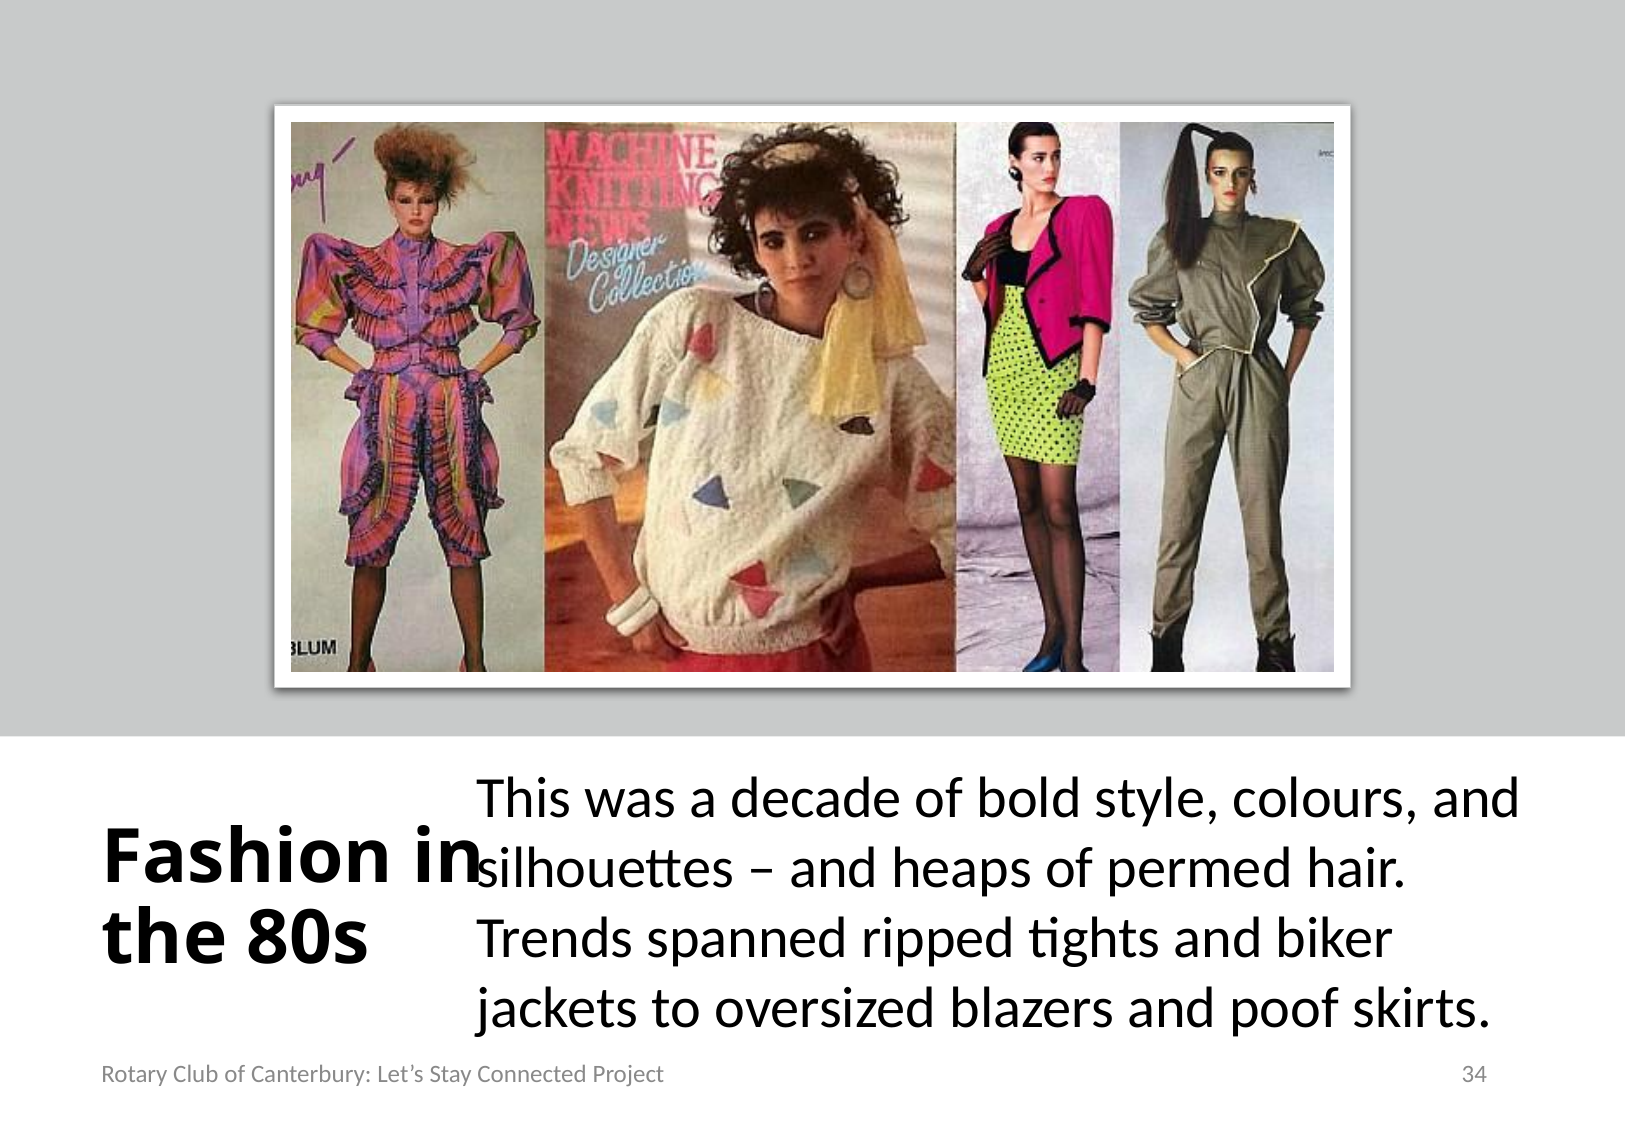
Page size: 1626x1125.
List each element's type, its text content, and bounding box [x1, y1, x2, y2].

text_box [273, 104, 1351, 688]
picture [291, 122, 1334, 672]
title Fashion in the 80s [86, 767, 461, 1031]
footer Rotary Club of Canterbury: Let’s Stay Connected Project [86, 1042, 965, 1103]
text_box This was a decade of bold style, colours, and silhouettes – and heaps of permed hair. Trends spanned ripped tights and biker jackets to oversized blazers and poof skirts. [461, 767, 1583, 1031]
text_box [0, 0, 1625, 737]
slide_number 34 [1446, 1042, 1539, 1103]
